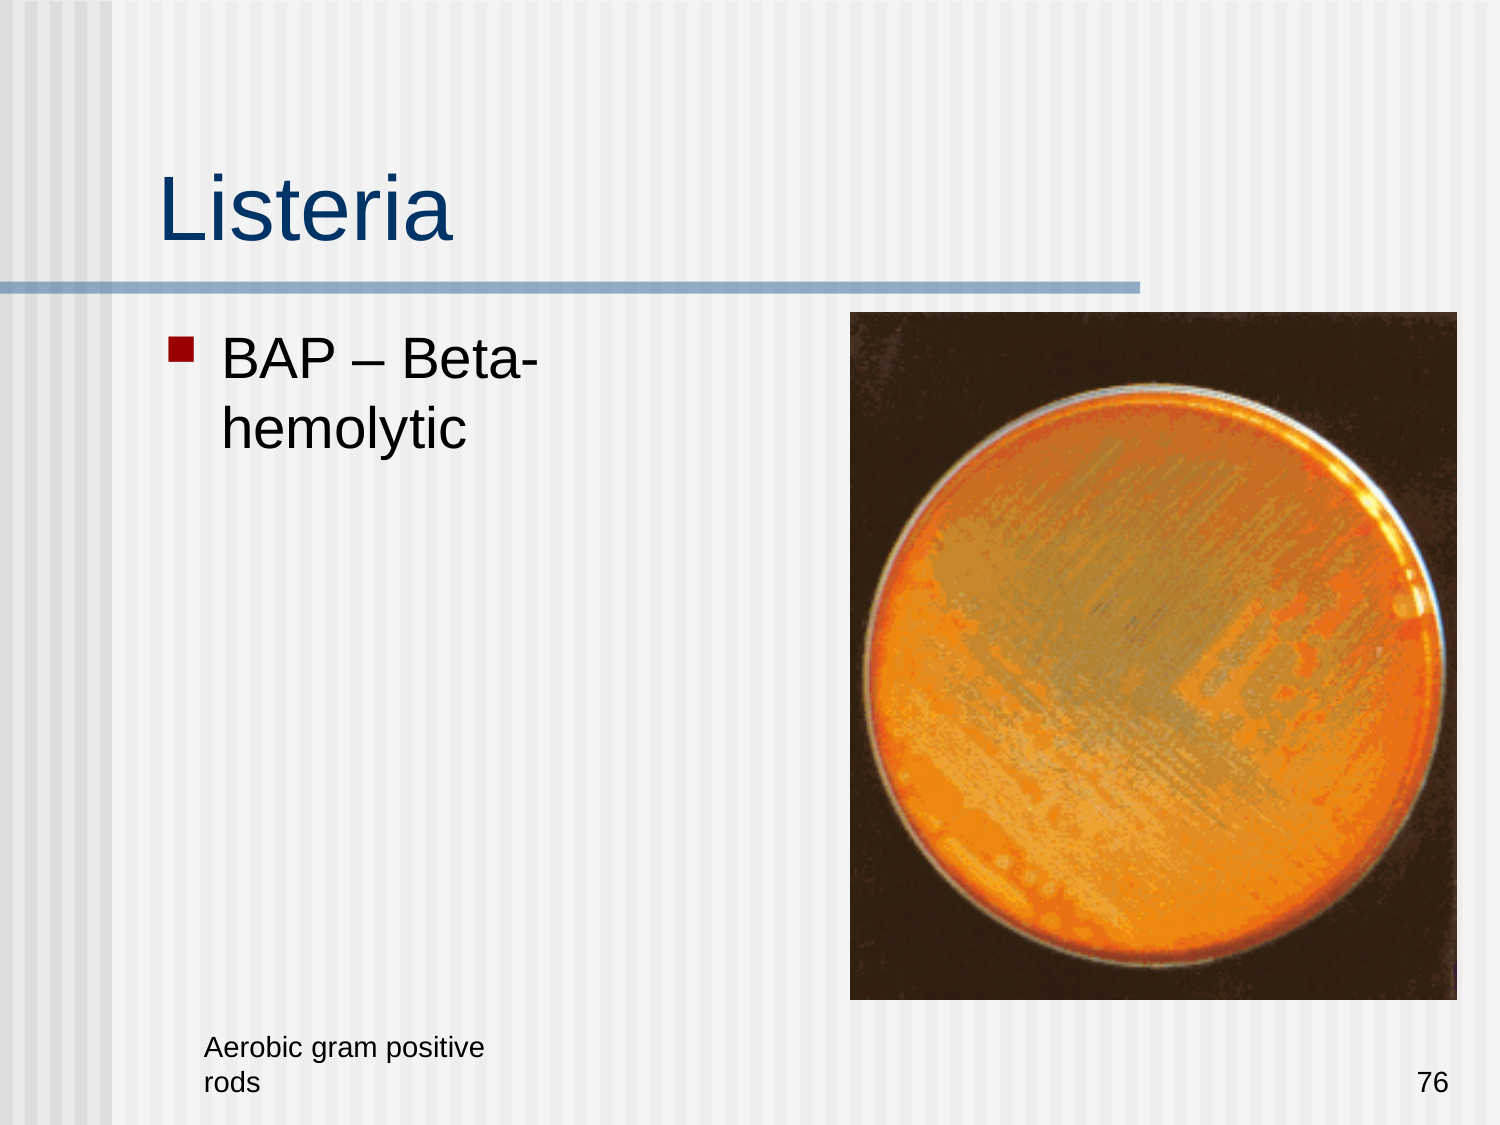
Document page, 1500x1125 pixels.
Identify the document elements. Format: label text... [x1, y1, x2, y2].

slide_number 76 [1151, 1031, 1465, 1107]
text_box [850, 312, 1457, 1001]
title Listeria [142, 87, 1482, 267]
list BAP – Beta-hemolytic [149, 312, 803, 1000]
slide_number Aerobic gram positive rods [188, 1031, 502, 1107]
